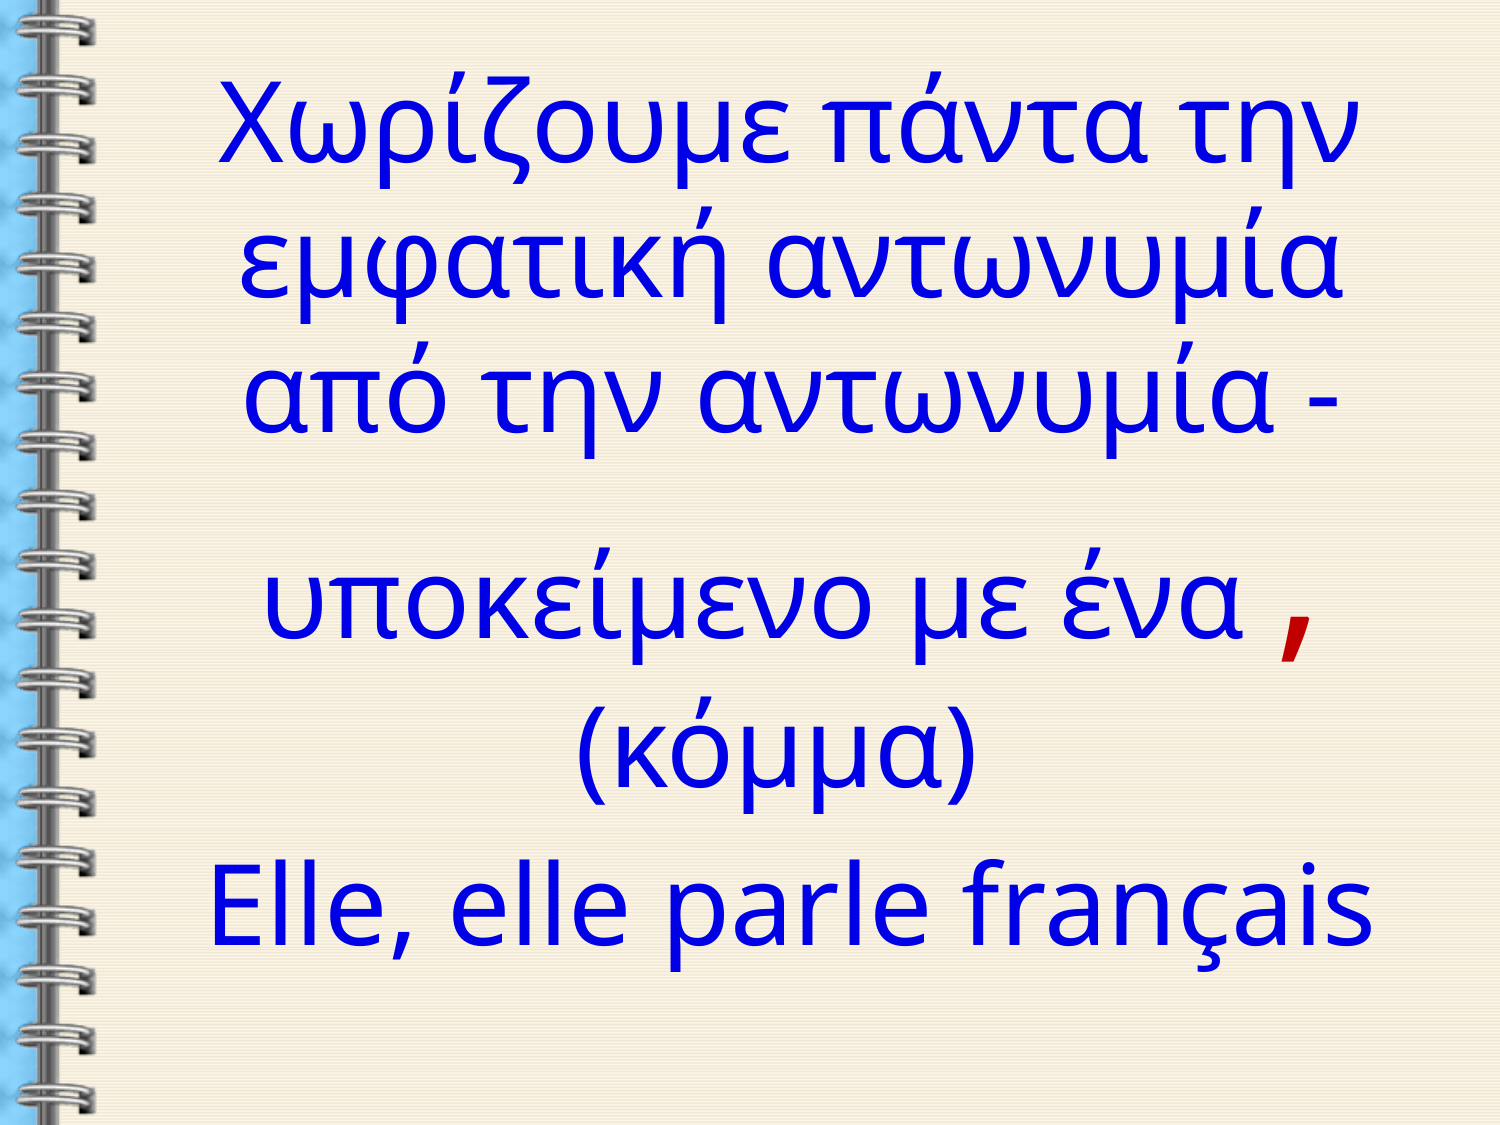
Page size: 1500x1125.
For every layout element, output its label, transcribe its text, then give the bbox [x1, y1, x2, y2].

subtitle Χωρίζουμε πάντα την εμφατική αντωνυμία από την αντωνυμία -υποκείμενο με ένα , (κόμμα) Elle, elle parle français [159, 42, 1424, 1059]
picture [0, 0, 1500, 1125]
